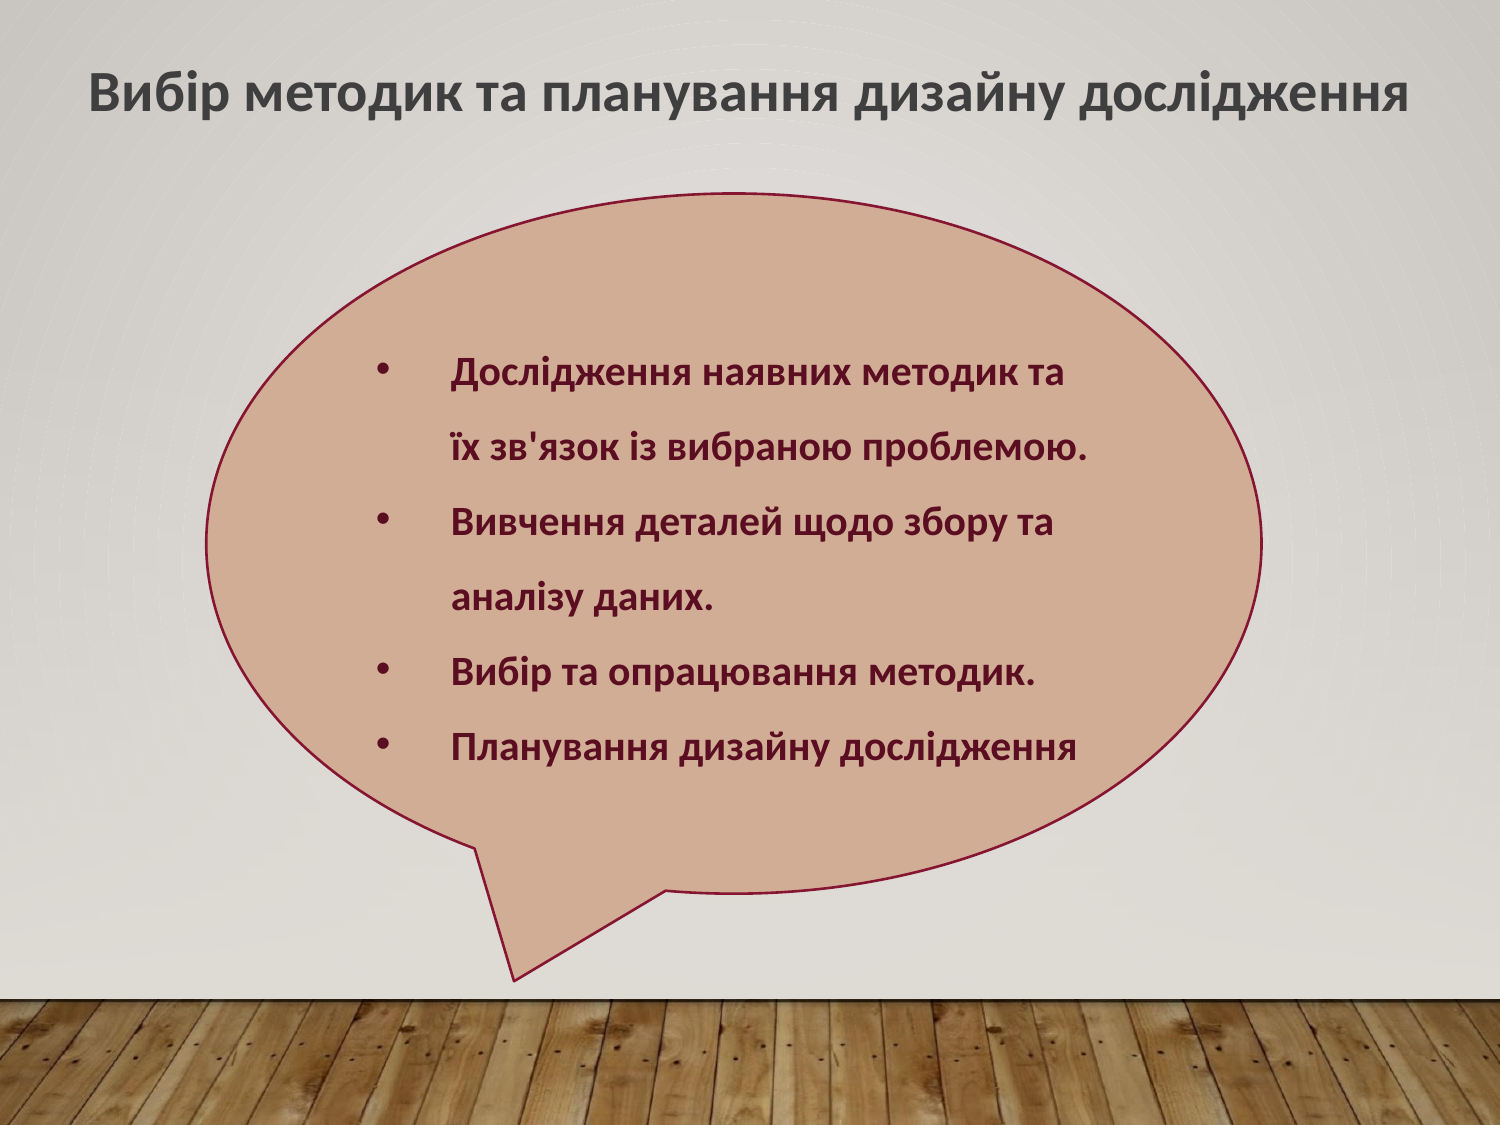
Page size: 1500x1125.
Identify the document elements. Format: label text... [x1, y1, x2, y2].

text_box Вибір методик та планування дизайну дослідження [58, 45, 1442, 131]
text_box Дослідження наявних методик та їх зв'язок із вибраною проблемою. Вивчення деталей щодо збору та аналізу даних. Вибір та опрацювання методик. Планування дизайну дослідження [206, 193, 1262, 982]
picture [0, 999, 1500, 1125]
